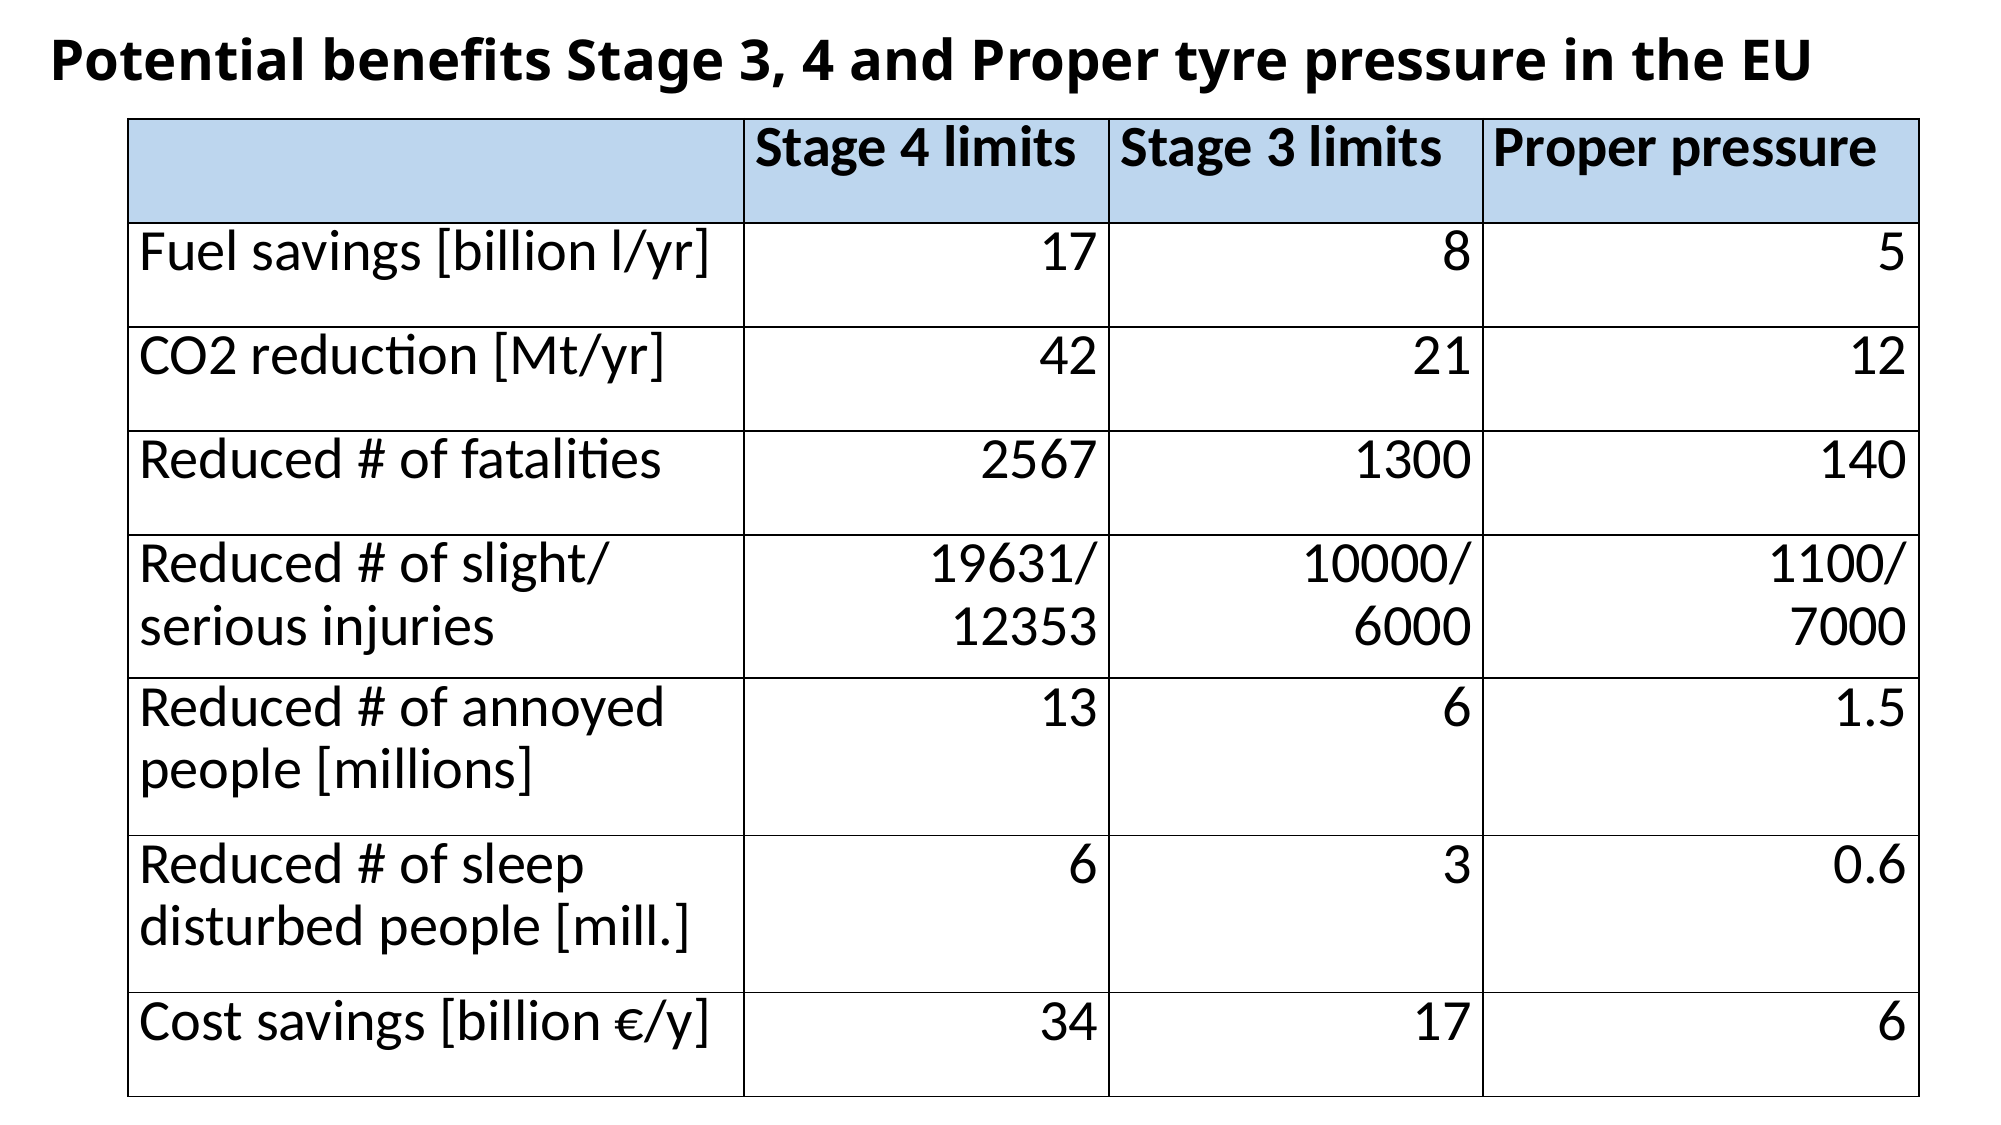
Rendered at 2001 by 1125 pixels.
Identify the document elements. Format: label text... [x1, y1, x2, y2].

table_cell CO2 reduction [Mt/yr] [129, 328, 743, 430]
table_cell Reduced # of annoyed people [millions] [129, 679, 743, 835]
table_cell 5 [1484, 224, 1918, 326]
table_cell 13 [745, 679, 1108, 835]
table_cell Cost savings [billion €/y] [129, 993, 743, 1096]
table_cell 2567 [745, 432, 1108, 534]
table_cell 34 [745, 993, 1108, 1096]
table_cell 19631/ 12353 [745, 536, 1108, 677]
table_header [129, 120, 743, 222]
table_cell 8 [1110, 224, 1482, 326]
table_cell 140 [1484, 432, 1918, 534]
table_header Proper pressure [1484, 120, 1918, 222]
table_cell 6 [1484, 993, 1918, 1096]
table_cell Reduced # of slight/ serious injuries [129, 536, 743, 677]
title Potential benefits Stage 3, 4 and Proper tyre pressure in the EU [34, 0, 2000, 119]
table_cell Reduced # of fatalities [129, 432, 743, 534]
table_cell 10000/ 6000 [1110, 536, 1482, 677]
table_cell 3 [1110, 836, 1482, 992]
table_header Stage 3 limits [1110, 120, 1482, 222]
table_cell 1300 [1110, 432, 1482, 534]
table_cell 0.6 [1484, 836, 1918, 992]
table_cell 12 [1484, 328, 1918, 430]
table_header Stage 4 limits [745, 120, 1108, 222]
table_cell 21 [1110, 328, 1482, 430]
table_cell 42 [745, 328, 1108, 430]
table_cell Reduced # of sleep disturbed people [mill.] [129, 836, 743, 992]
table_cell 1.5 [1484, 679, 1918, 835]
table_cell 17 [1110, 993, 1482, 1096]
table_cell 17 [745, 224, 1108, 326]
table_cell 6 [1110, 679, 1482, 835]
table_cell 6 [745, 836, 1108, 992]
table_cell Fuel savings [billion l/yr] [129, 224, 743, 326]
table_cell 1100/ 7000 [1484, 536, 1918, 677]
